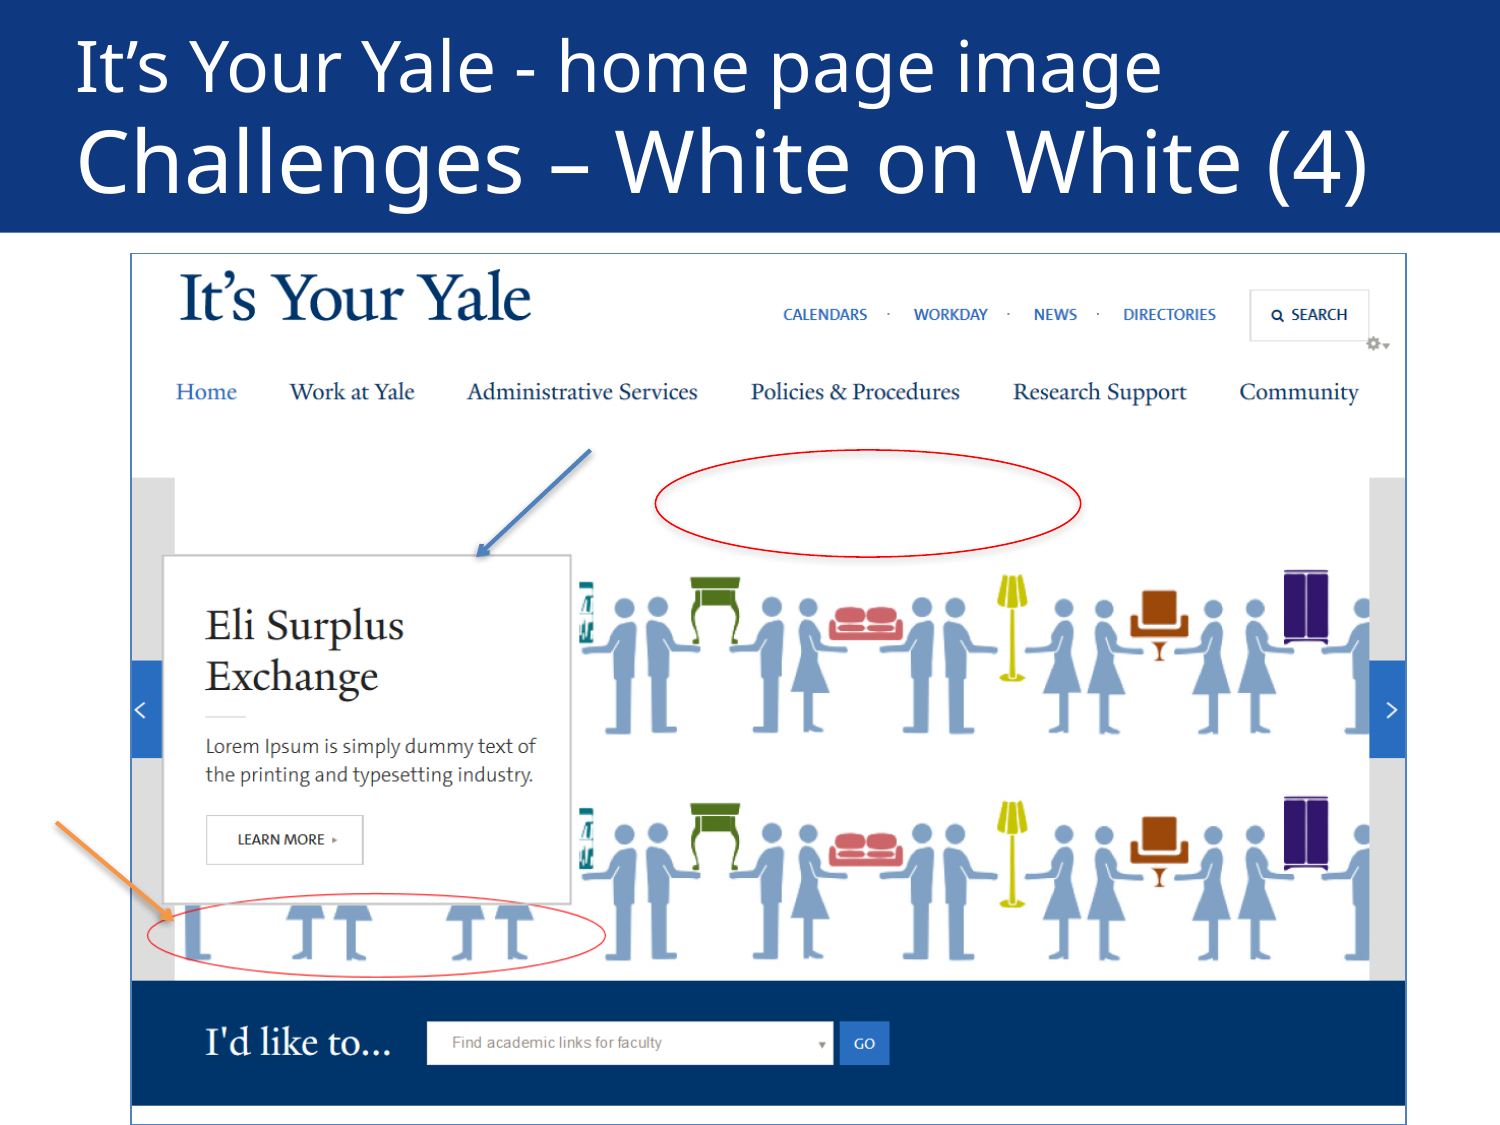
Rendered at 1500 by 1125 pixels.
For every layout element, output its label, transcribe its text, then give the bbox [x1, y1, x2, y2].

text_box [55, 822, 175, 922]
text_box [475, 449, 591, 558]
title It’s Your Yale - home page image Challenges – White on White (4) [0, 0, 1500, 233]
picture [131, 254, 1406, 1125]
